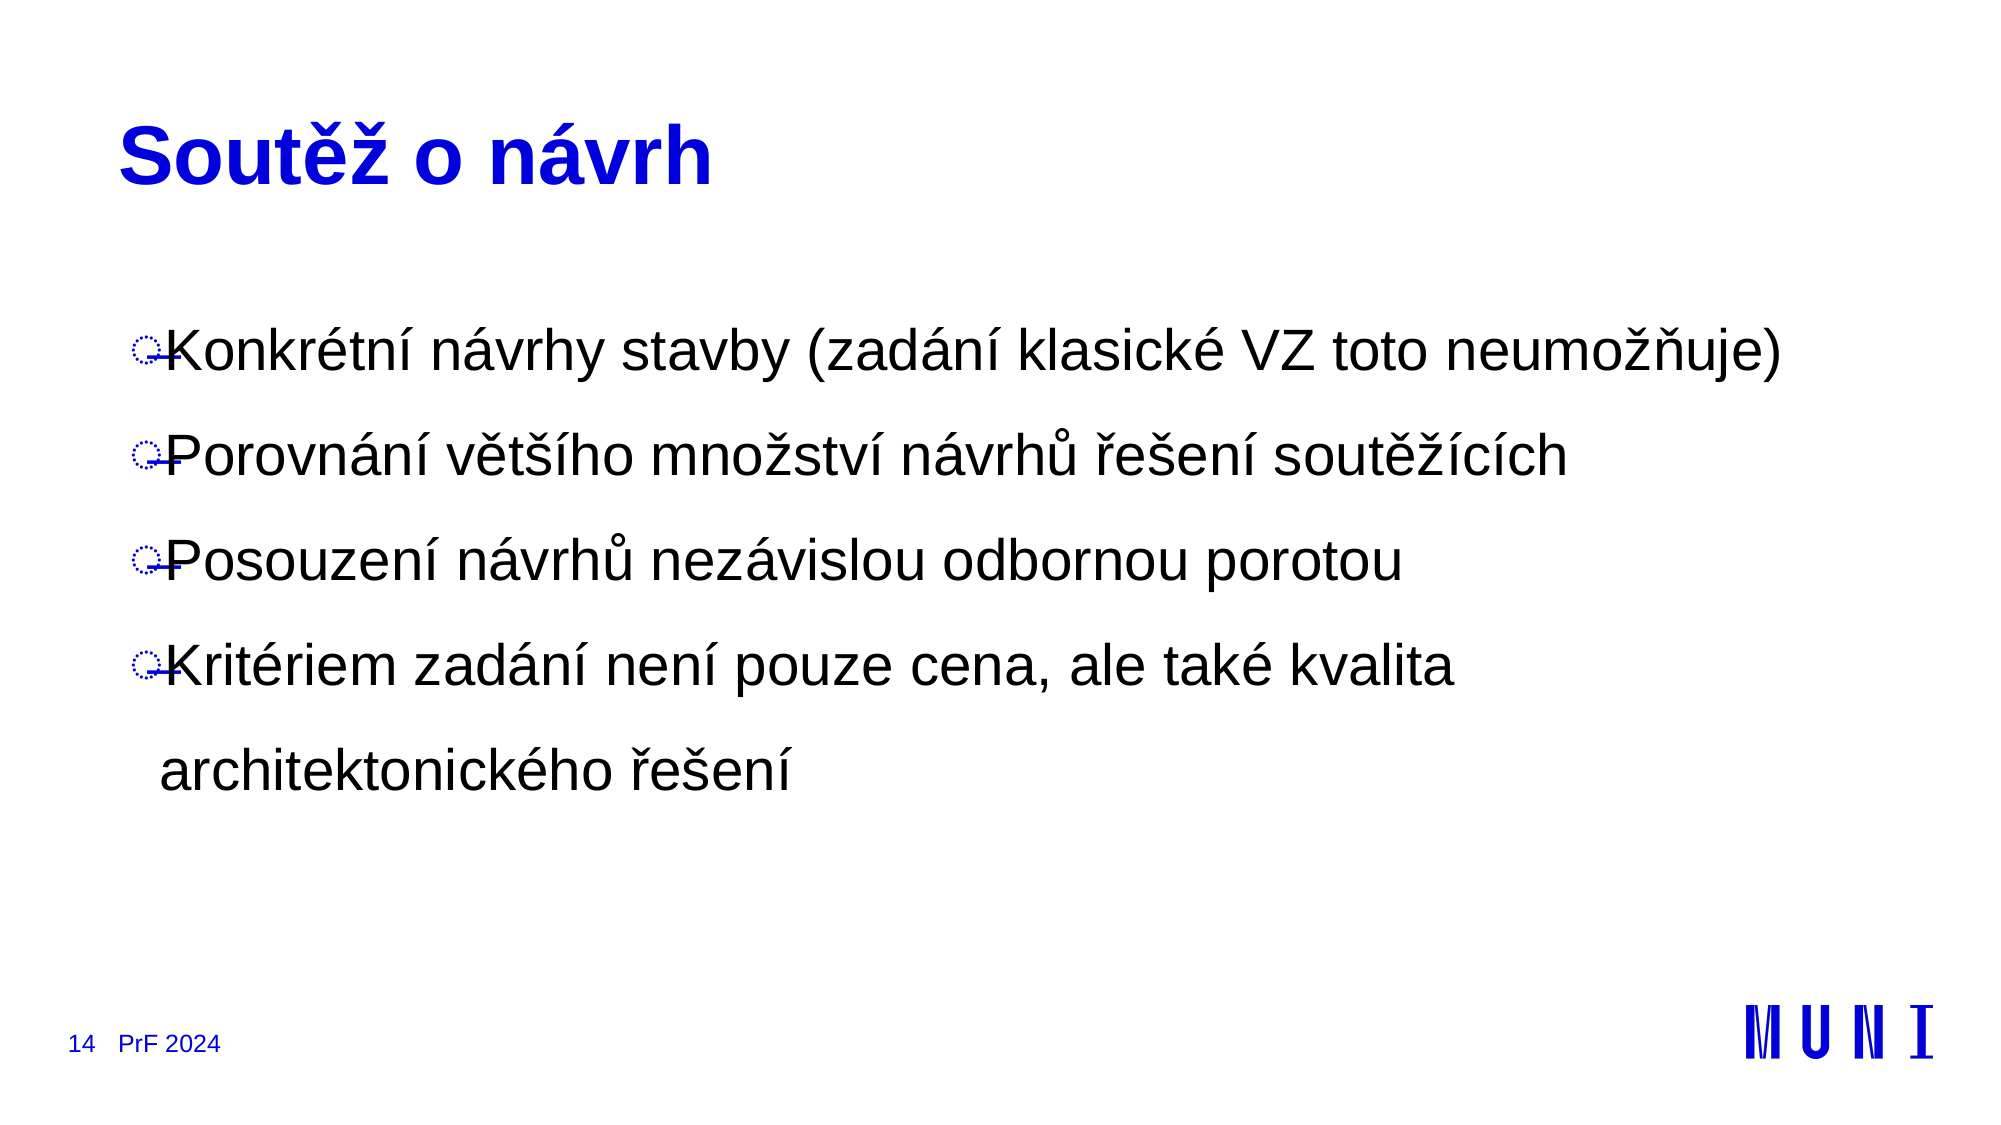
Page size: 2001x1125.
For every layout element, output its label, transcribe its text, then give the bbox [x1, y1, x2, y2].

footer PrF 2024 [118, 1021, 1418, 1063]
title Soutěž o návrh [118, 118, 1883, 193]
list Konkrétní návrhy stavby (zadání klasické VZ toto neumožňuje) Porovnání většího množství návrhů řešení soutěžících Posouzení návrhů nezávislou odbornou porotou Kritériem zadání není pouze cena, ale také kvalita architektonického řešení [118, 277, 1883, 957]
slide_number 14 [67, 1021, 110, 1063]
picture [1746, 1005, 1933, 1059]
